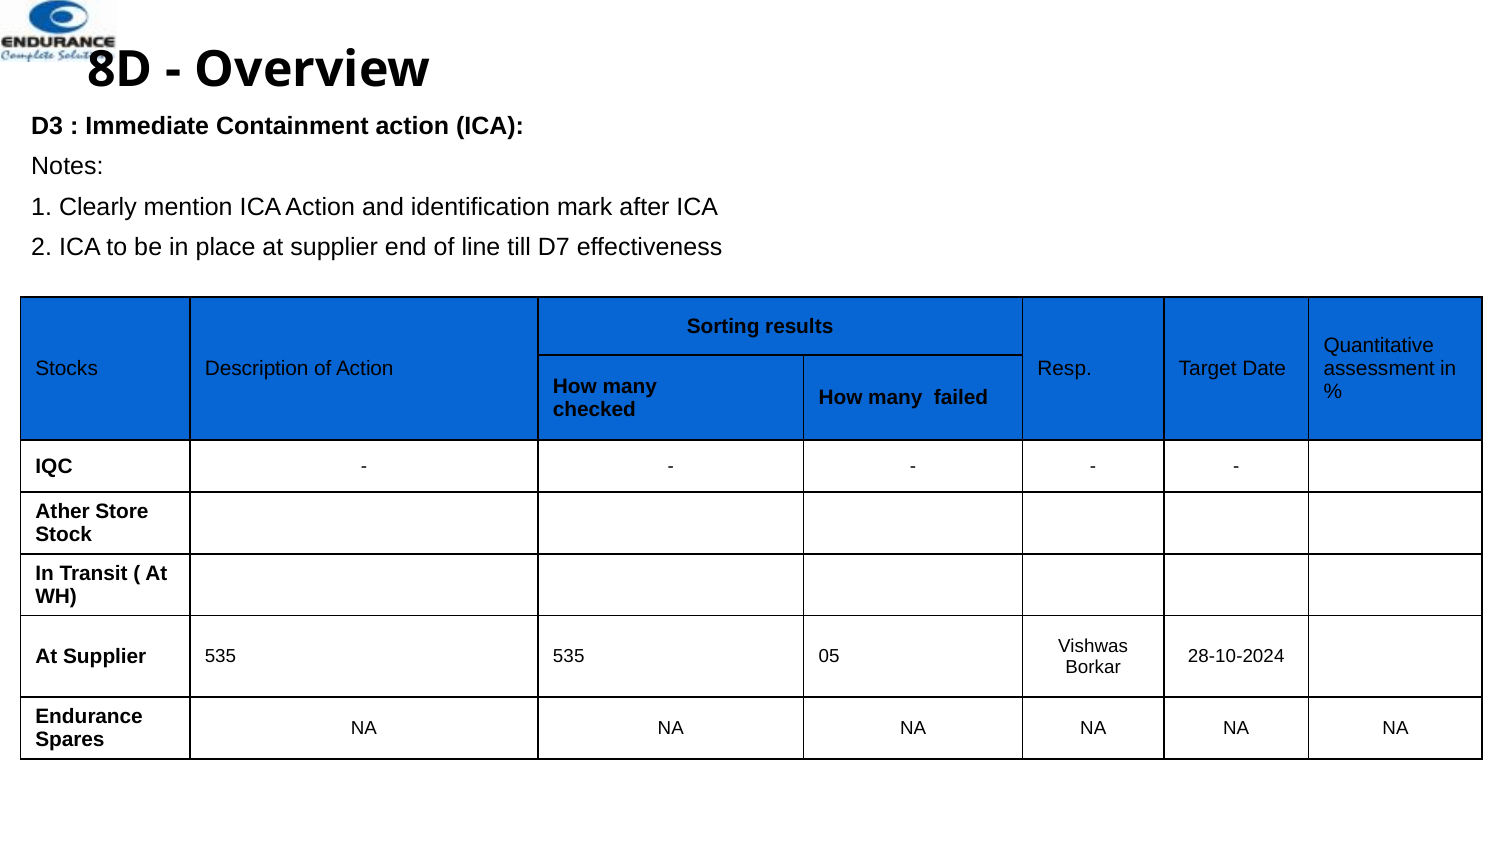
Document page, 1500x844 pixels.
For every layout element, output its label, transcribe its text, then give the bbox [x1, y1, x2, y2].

table_cell [1309, 555, 1481, 615]
table_header Stocks [21, 298, 189, 439]
table_cell Vishwas Borkar [1023, 616, 1163, 696]
table_cell - [1023, 441, 1163, 491]
table_cell 28-10-2024 [1165, 616, 1308, 696]
table_cell [191, 493, 537, 553]
table_header Description of Action [191, 298, 537, 439]
table_cell Ather Store Stock [21, 493, 189, 553]
table_cell [191, 555, 537, 615]
table_cell 535 [191, 616, 537, 696]
table_cell [1023, 555, 1163, 615]
table_cell NA [539, 698, 803, 758]
table_cell [539, 493, 803, 553]
table_cell 05 [804, 616, 1022, 696]
table_cell [1023, 493, 1163, 553]
table_cell - [804, 441, 1022, 491]
table_cell Endurance Spares [21, 698, 189, 758]
table_cell - [1165, 441, 1308, 491]
table_header Resp. [1023, 298, 1163, 439]
table_cell At Supplier [21, 616, 189, 696]
table_cell In Transit ( At WH) [21, 555, 189, 615]
table_cell [804, 493, 1022, 553]
table_cell NA [1309, 698, 1481, 758]
table_cell - [191, 441, 537, 491]
table_cell [1165, 493, 1308, 553]
table_cell [1309, 441, 1481, 491]
text_box D3 : Immediate Containment action (ICA): Notes: 1. Clearly mention ICA Action and identification mark after ICA 2. ICA to be in place at supplier end of line till D7 effectiveness [31, 73, 1456, 296]
table_cell [1165, 555, 1308, 615]
table_cell NA [1165, 698, 1308, 758]
table_cell NA [804, 698, 1022, 758]
picture [0, 0, 117, 62]
table_cell [804, 555, 1022, 615]
table_cell - [539, 441, 803, 491]
table_header Quantitative assessment in % [1309, 298, 1481, 439]
table_cell NA [191, 698, 537, 758]
table_cell How many checked [539, 356, 803, 439]
table_cell IQC [21, 441, 189, 491]
table_header Target Date [1165, 298, 1308, 439]
table_cell [539, 555, 803, 615]
table_cell NA [1023, 698, 1163, 758]
title 8D - Overview [20, 21, 1456, 117]
table_header Sorting results [539, 298, 1022, 354]
table_cell [1309, 493, 1481, 553]
table_cell How many failed [804, 356, 1022, 439]
table_cell 535 [539, 616, 803, 696]
table_cell [1309, 616, 1481, 696]
